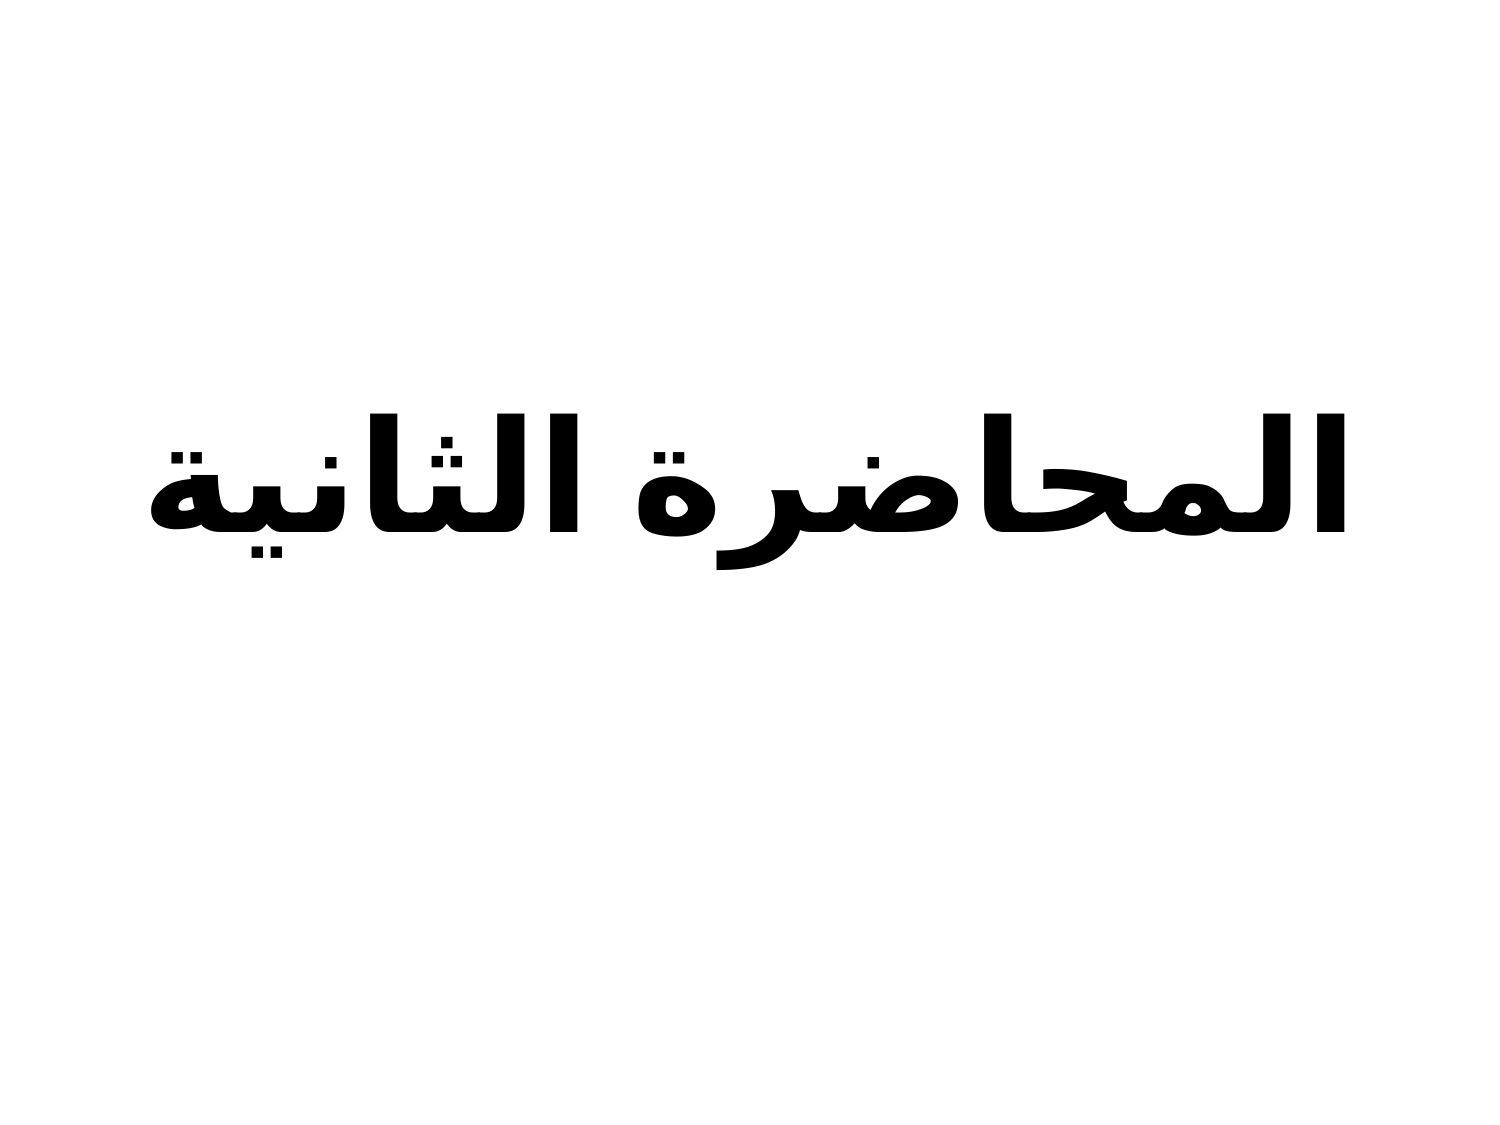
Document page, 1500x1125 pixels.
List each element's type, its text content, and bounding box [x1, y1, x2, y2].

title المحاضرة الثانية [112, 349, 1388, 591]
